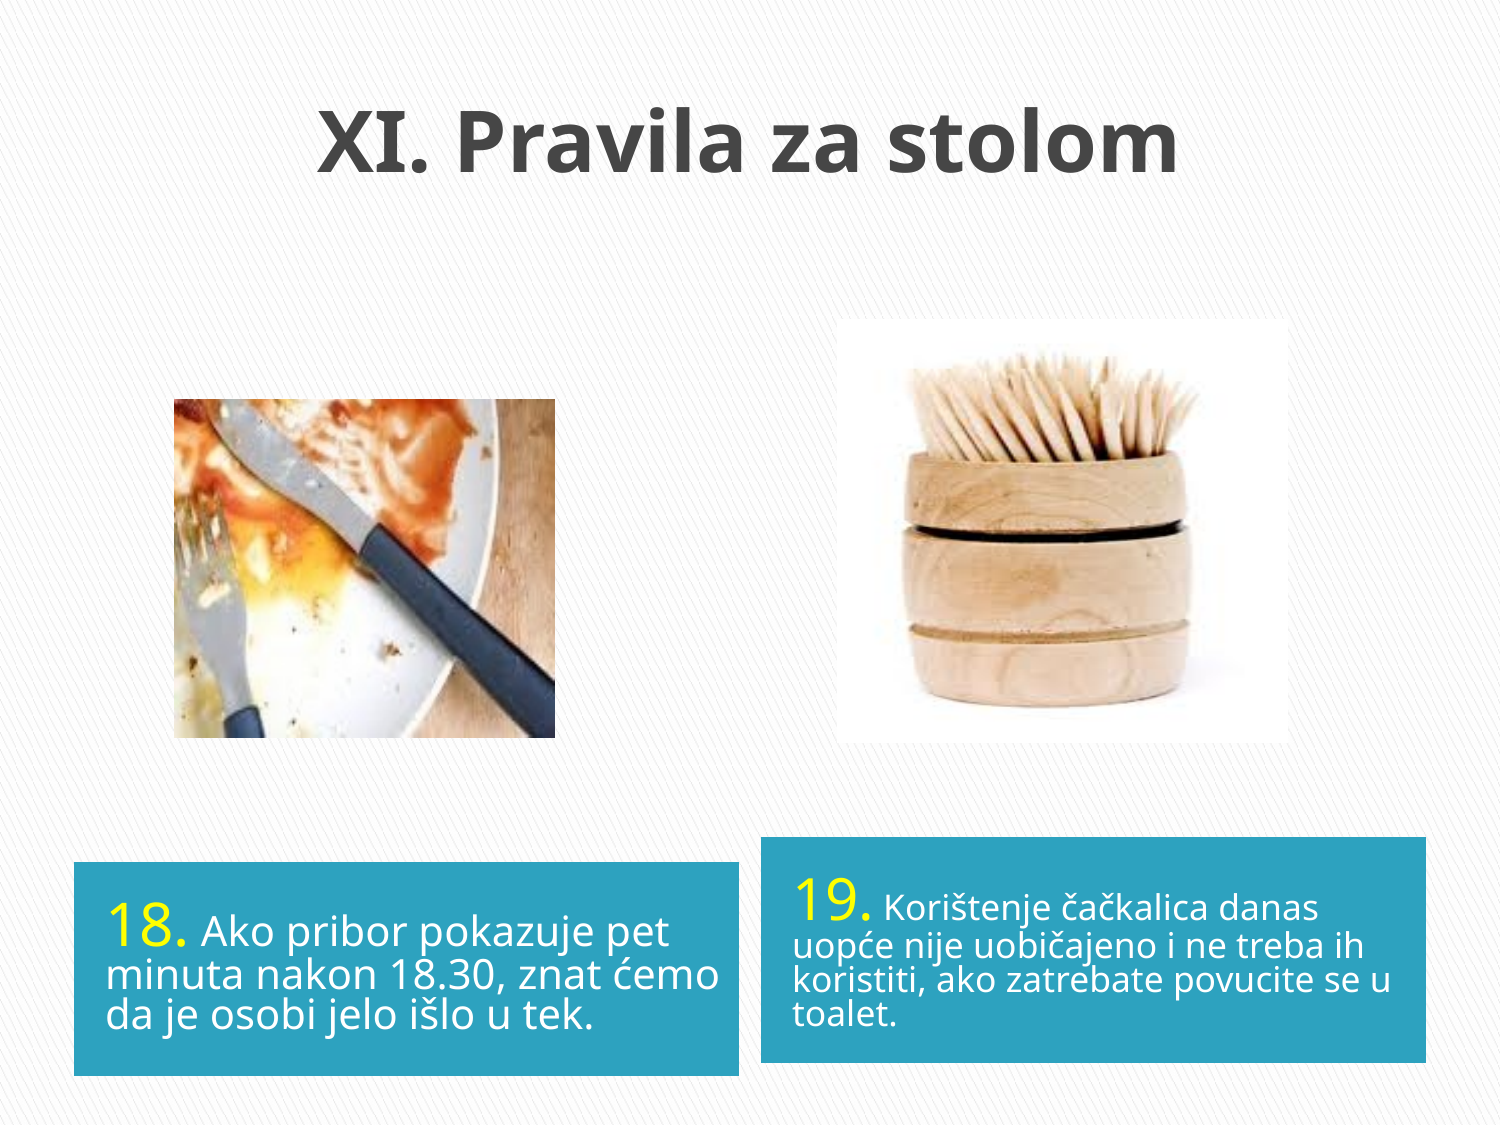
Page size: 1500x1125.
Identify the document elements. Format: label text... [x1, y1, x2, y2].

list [174, 399, 555, 738]
list 19. Korištenje čačkalica danas uopće nije uobičajeno i ne treba ih koristiti, ako zatrebate povucite se u toalet. [761, 837, 1426, 1063]
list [837, 318, 1288, 743]
list 18. Ako pribor pokazuje pet minuta nakon 18.30, znat ćemo da je osobi jelo išlo u tek. [74, 862, 739, 1076]
title XI. Pravila za stolom [75, 44, 1425, 233]
